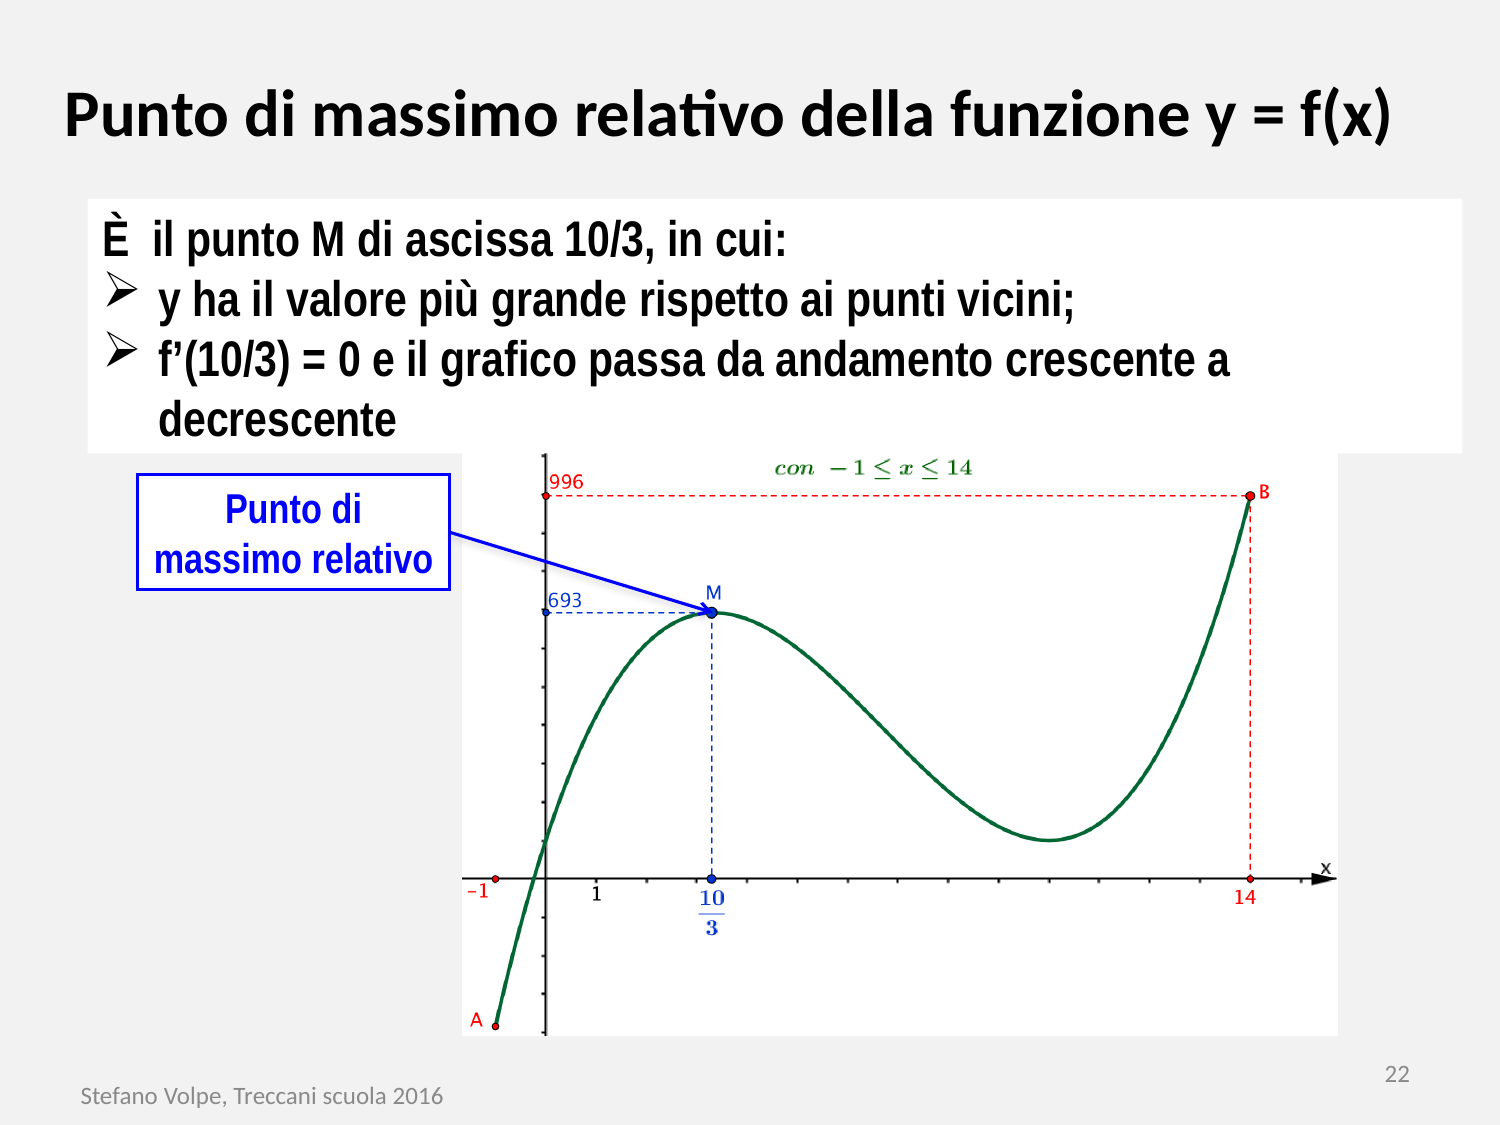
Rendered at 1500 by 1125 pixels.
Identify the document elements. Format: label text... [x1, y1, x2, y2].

footer Stefano Volpe, Treccani scuola 2016 [24, 1065, 500, 1125]
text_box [449, 532, 713, 613]
picture [462, 412, 1338, 1037]
text_box Punto di massimo relativo [137, 474, 450, 590]
text_box Punto di massimo relativo della funzione y = f(x) [50, 62, 1438, 158]
text_box È il punto M di ascissa 10/3, in cui: y ha il valore più grande rispetto ai punti vicini; f’(10/3) = 0 e il grafico passa da andamento crescente a decrescente [87, 198, 1463, 454]
slide_number 22 [1074, 1042, 1425, 1103]
